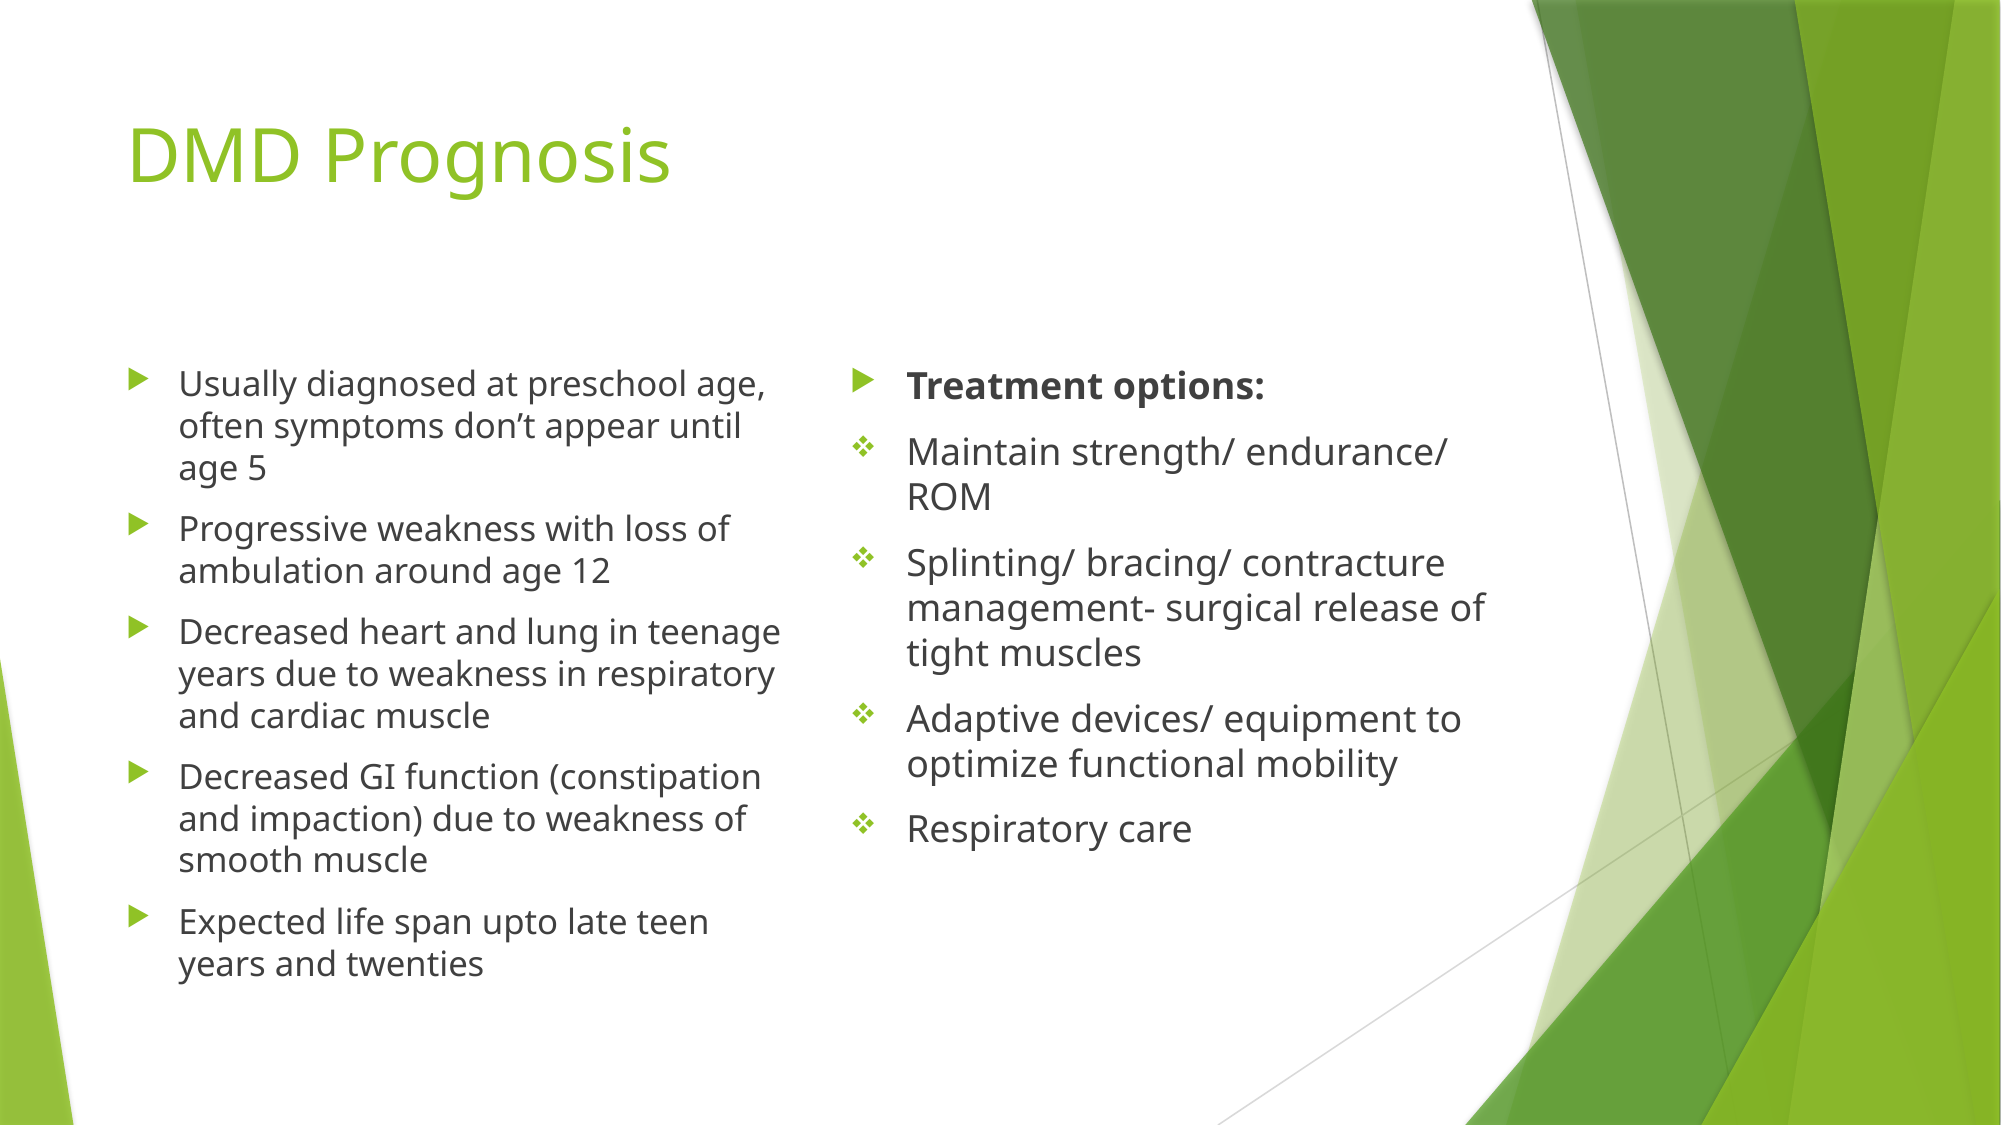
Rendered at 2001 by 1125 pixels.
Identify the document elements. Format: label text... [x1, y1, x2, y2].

list Treatment options: Maintain strength/ endurance/ ROM Splinting/ bracing/ contracture management- surgical release of tight muscles Adaptive devices/ equipment to optimize functional mobility Respiratory care [834, 354, 1522, 992]
list Usually diagnosed at preschool age, often symptoms don’t appear until age 5 Progressive weakness with loss of ambulation around age 12 Decreased heart and lung in teenage years due to weakness in respiratory and cardiac muscle Decreased GI function (constipation and impaction) due to weakness of smooth muscle Expected life span upto late teen years and twenties [111, 354, 798, 992]
title DMD Prognosis [111, 99, 1522, 317]
